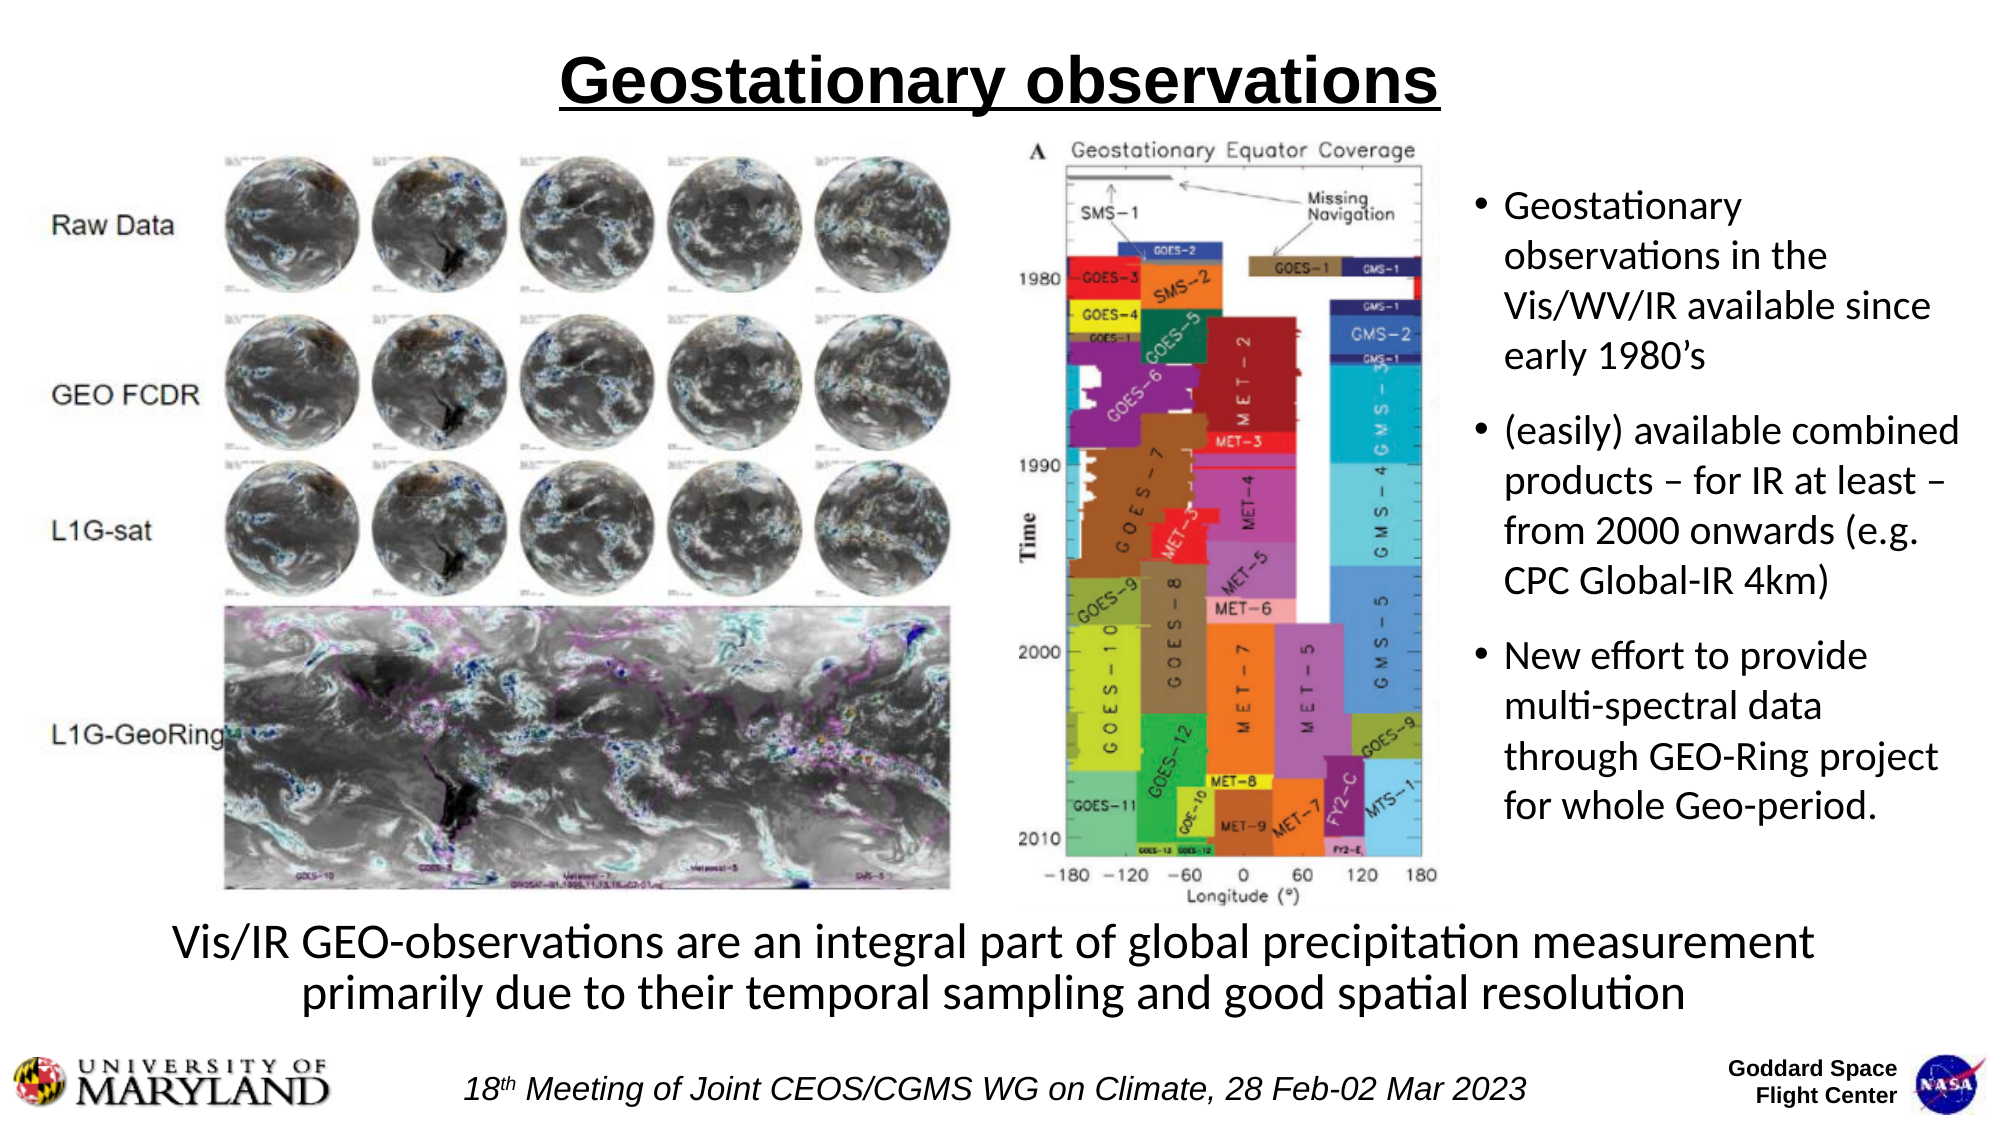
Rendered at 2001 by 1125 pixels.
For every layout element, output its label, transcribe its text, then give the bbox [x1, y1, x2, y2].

text_box Vis/IR GEO-observations are an integral part of global precipitation measurement primarily due to their temporal sampling and good spatial resolution [48, 910, 1940, 1027]
picture [29, 141, 981, 907]
text_box Geostationary observations [544, 29, 1456, 125]
text_box Geostationary observations in the Vis/WV/IR available since early 1980’s (easily) available combined products – for IR at least – from 2000 onwards (e.g. CPC Global-IR 4km) New effort to provide multi-spectral data through GEO-Ring project for whole Geo-period. [1459, 170, 1983, 836]
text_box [13, 1046, 1987, 1117]
picture [1019, 141, 1449, 907]
